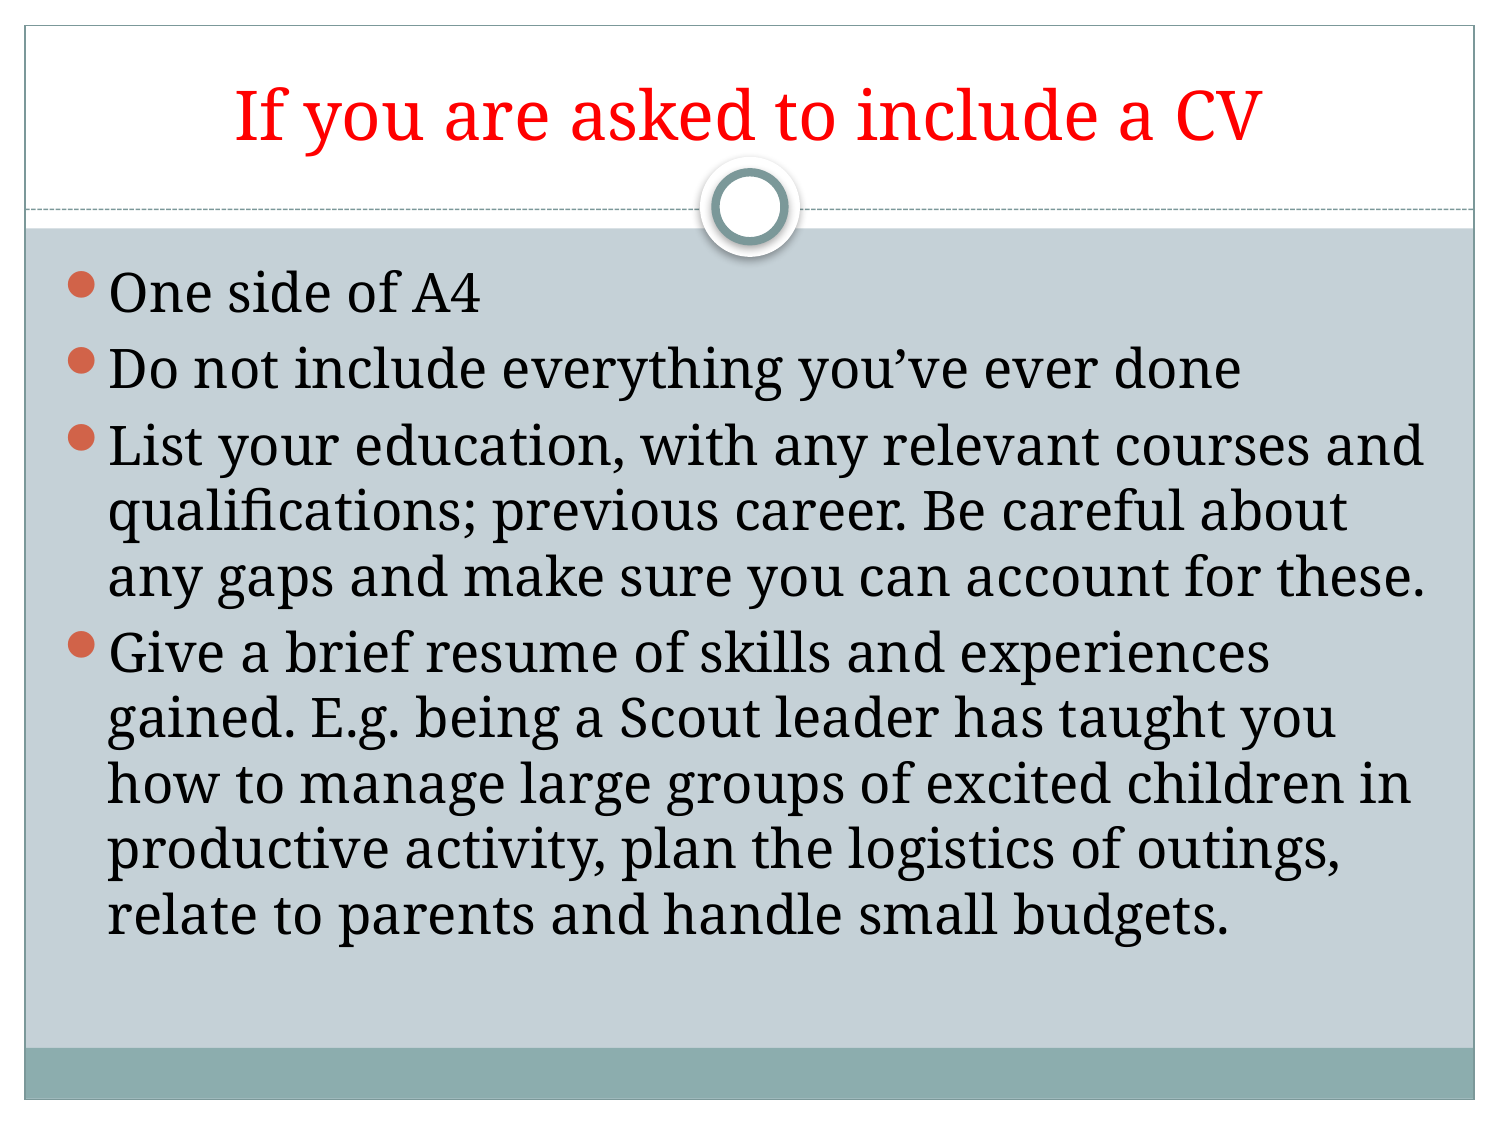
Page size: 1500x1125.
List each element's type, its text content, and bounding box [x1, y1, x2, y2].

title If you are asked to include a CV [49, 37, 1450, 162]
list One side of A4 Do not include everything you’ve ever done List your education, with any relevant courses and qualifications; previous career. Be careful about any gaps and make sure you can account for these. Give a brief resume of skills and experiences gained. E.g. being a Scout leader has taught you how to manage large groups of excited children in productive activity, plan the logistics of outings, relate to parents and handle small budgets. [49, 250, 1445, 1001]
